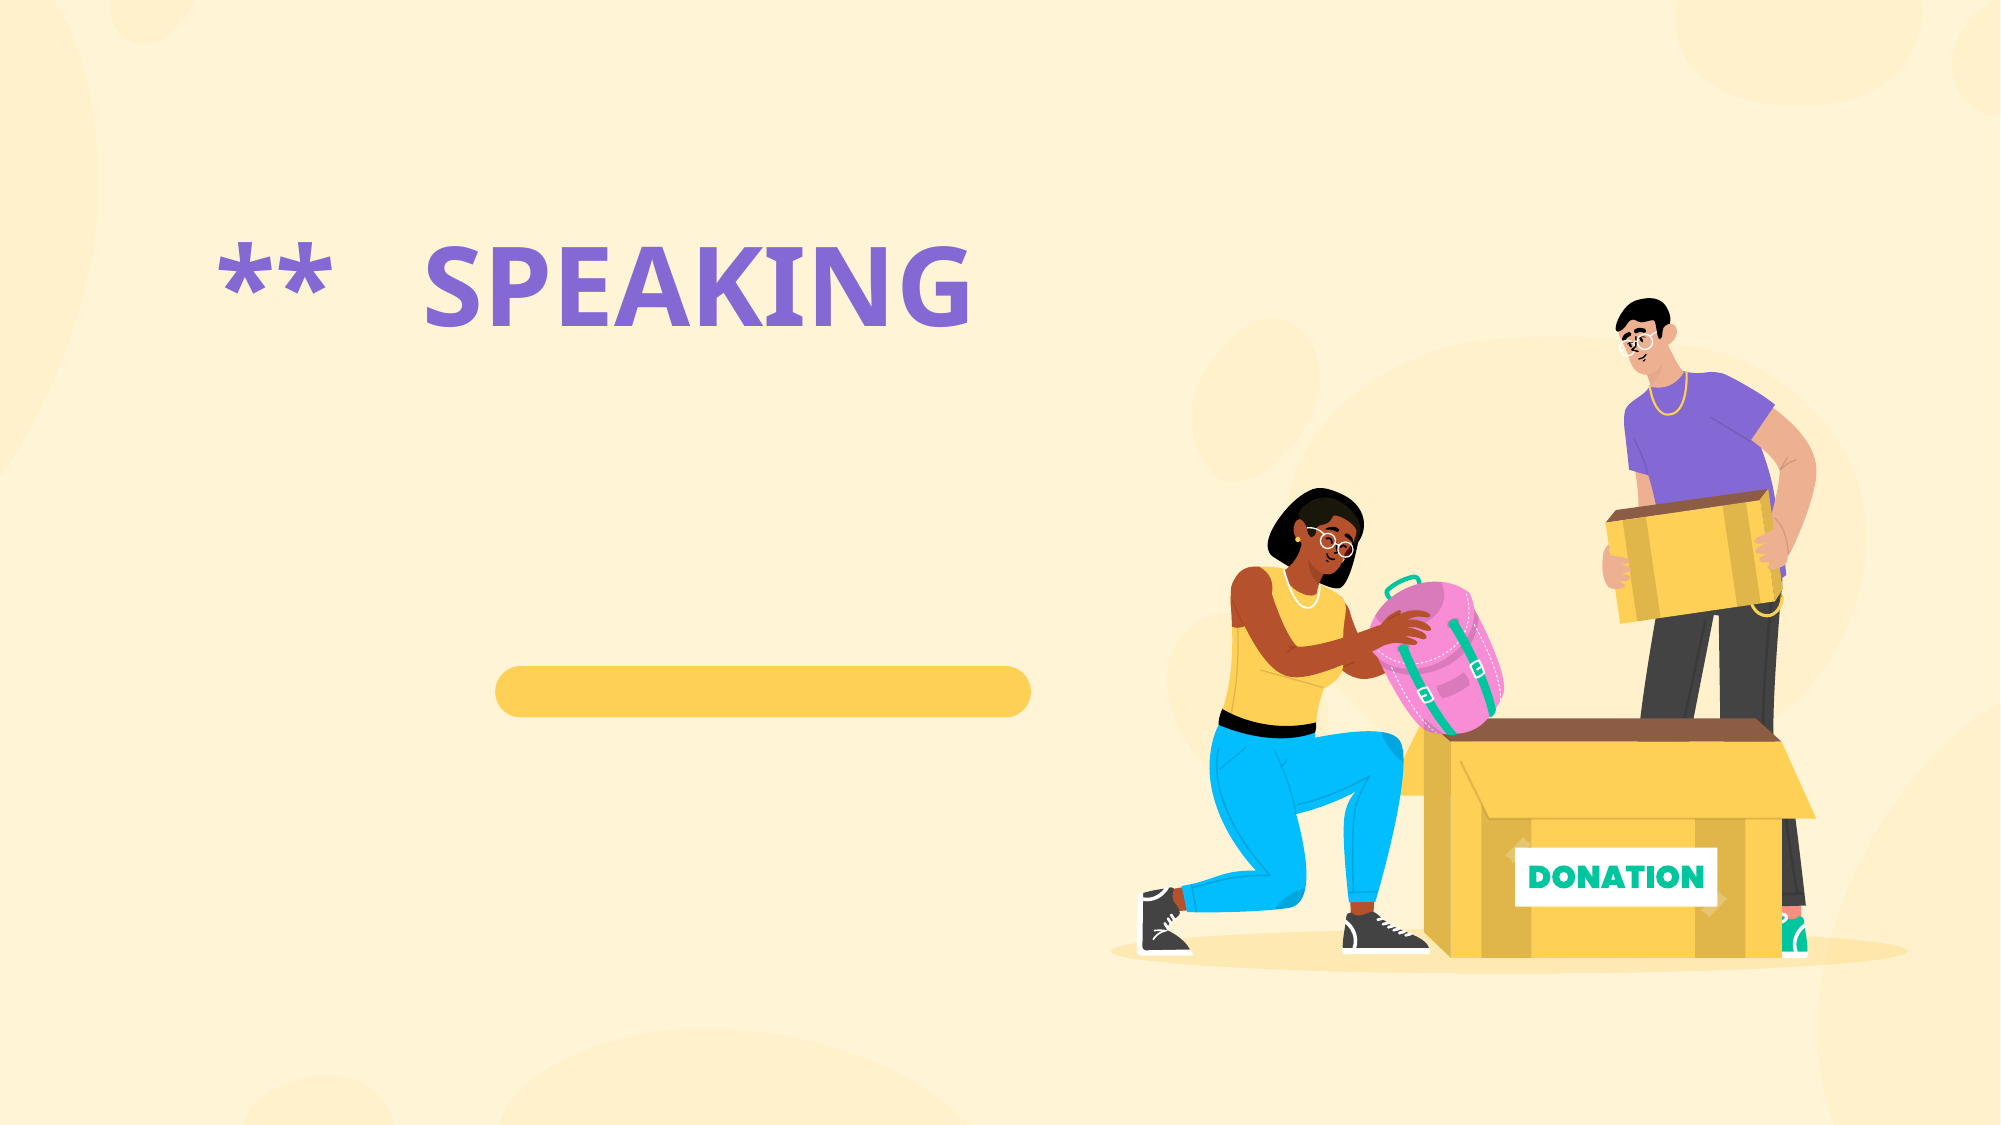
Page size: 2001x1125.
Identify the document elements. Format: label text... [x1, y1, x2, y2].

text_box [1110, 297, 1908, 974]
title ** SPEAKING [195, 195, 1387, 409]
text_box [495, 666, 1031, 718]
